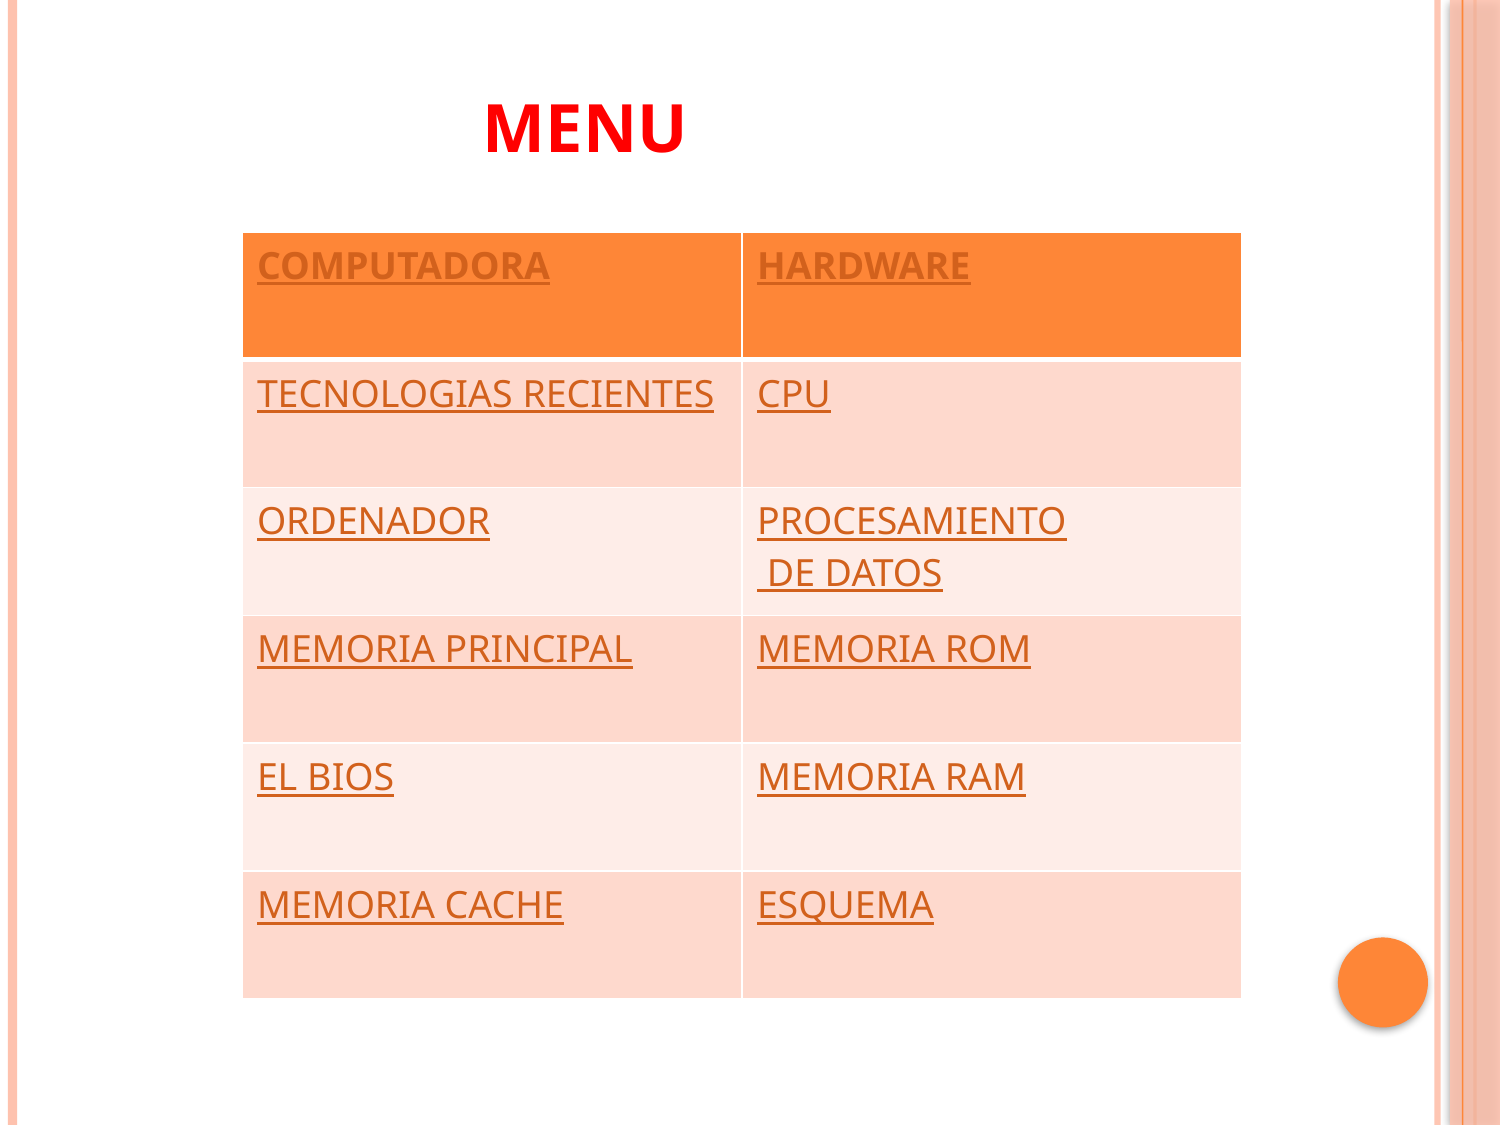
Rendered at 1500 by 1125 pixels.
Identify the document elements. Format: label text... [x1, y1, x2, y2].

table_cell MEMORIA ROM [743, 616, 1241, 742]
table_cell PROCESAMIENTO DE DATOS [743, 488, 1241, 615]
table_cell MEMORIA PRINCIPAL [243, 616, 741, 742]
table_cell CPU [743, 362, 1241, 487]
text_box MENU [110, 64, 705, 186]
table_cell EL BIOS [243, 744, 741, 870]
table_cell MEMORIA RAM [743, 744, 1241, 870]
table_cell ORDENADOR [243, 488, 741, 615]
table_header HARDWARE [743, 233, 1241, 357]
table_cell ESQUEMA [743, 872, 1241, 998]
table_cell MEMORIA CACHE [243, 872, 741, 998]
table_header COMPUTADORA [243, 233, 741, 357]
table_cell TECNOLOGIAS RECIENTES [243, 362, 741, 487]
